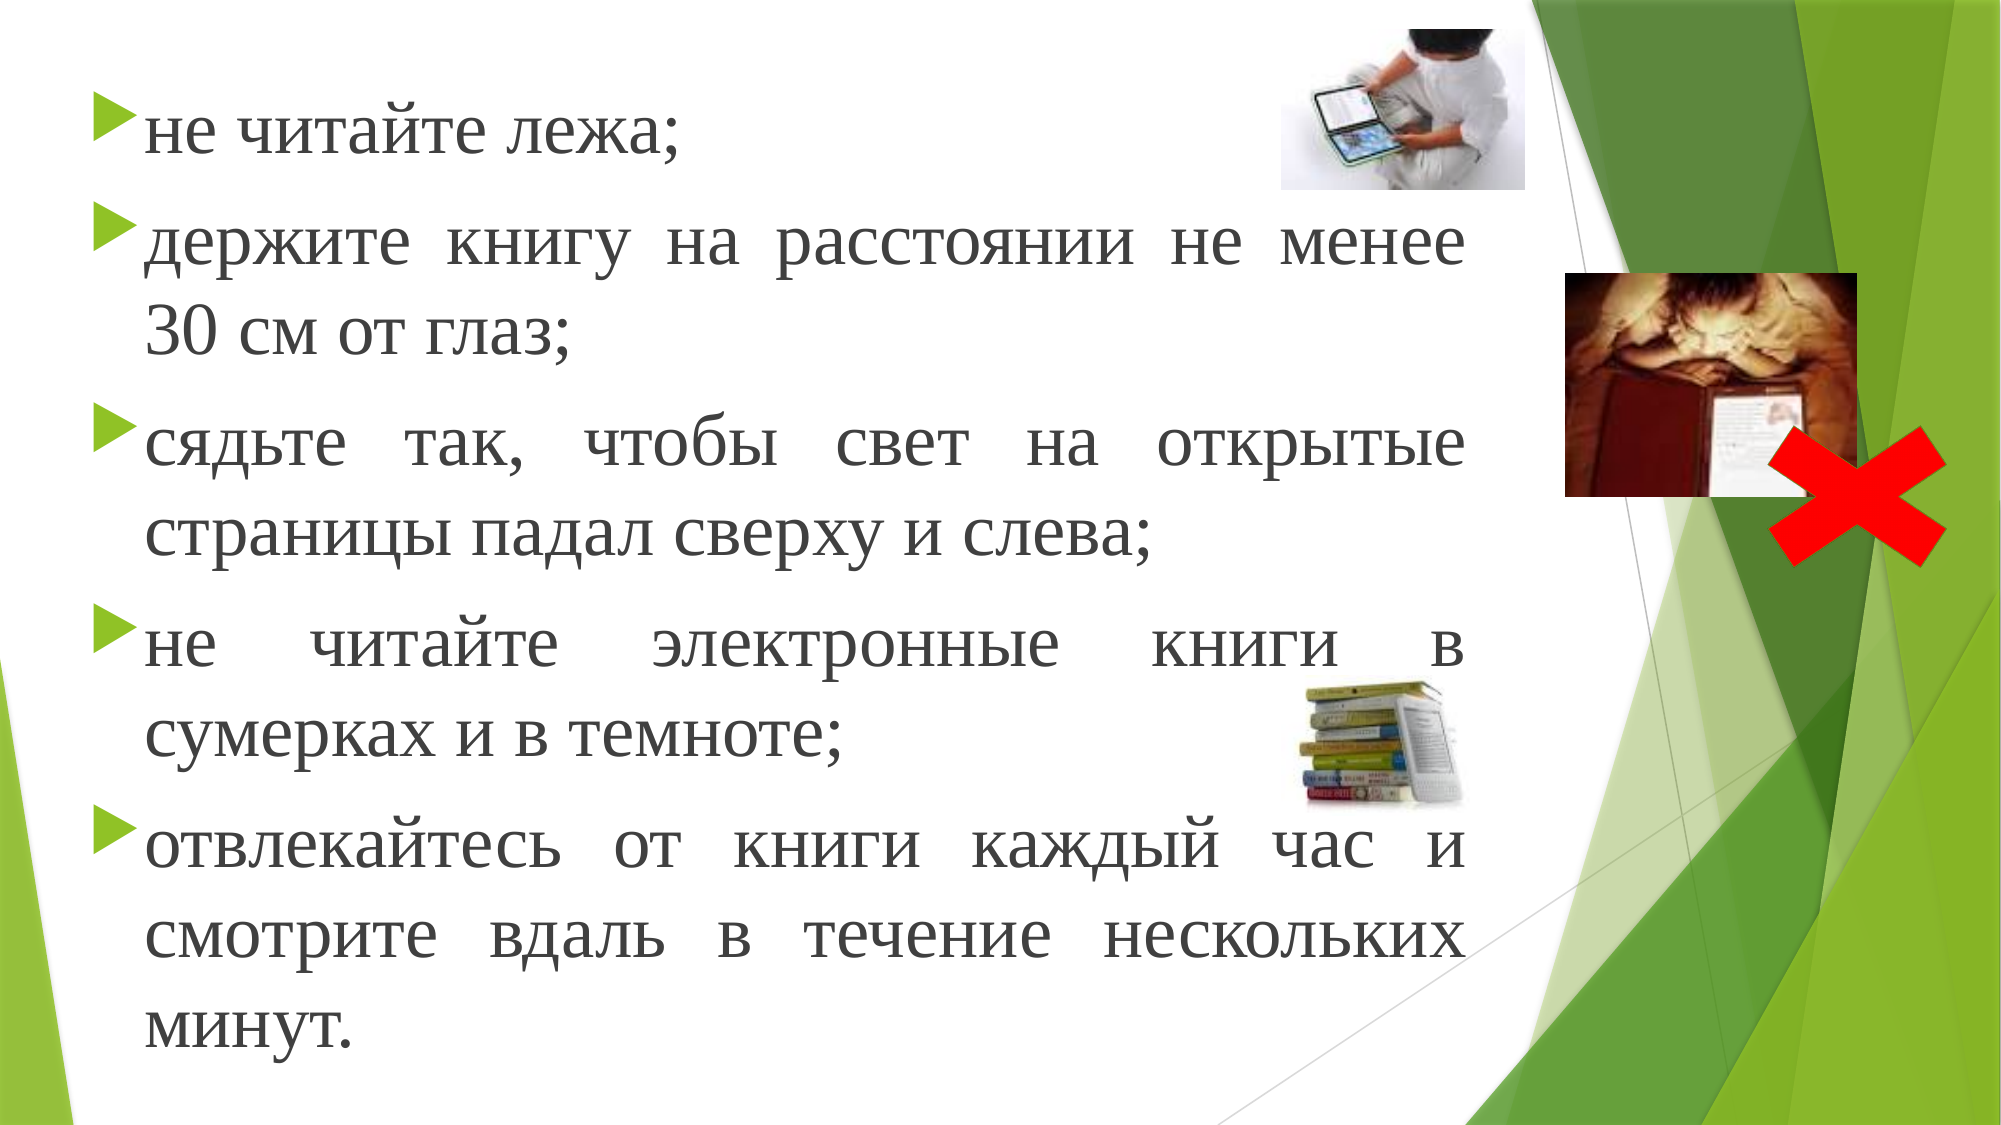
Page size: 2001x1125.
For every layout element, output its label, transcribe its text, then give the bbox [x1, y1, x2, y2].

list не читайте лежа; держите книгу на расстоянии не менее 30 см от глаз; сядьте так, чтобы свет на открытые страницы падал сверху и слева; не читайте электронные книги в сумерках и в темноте; отвлекайтесь от книги каждый час и смотрите вдаль в течение нескольких минут. [73, 71, 1484, 708]
picture [1564, 273, 1947, 568]
picture [1281, 28, 1525, 190]
picture [1281, 674, 1484, 817]
